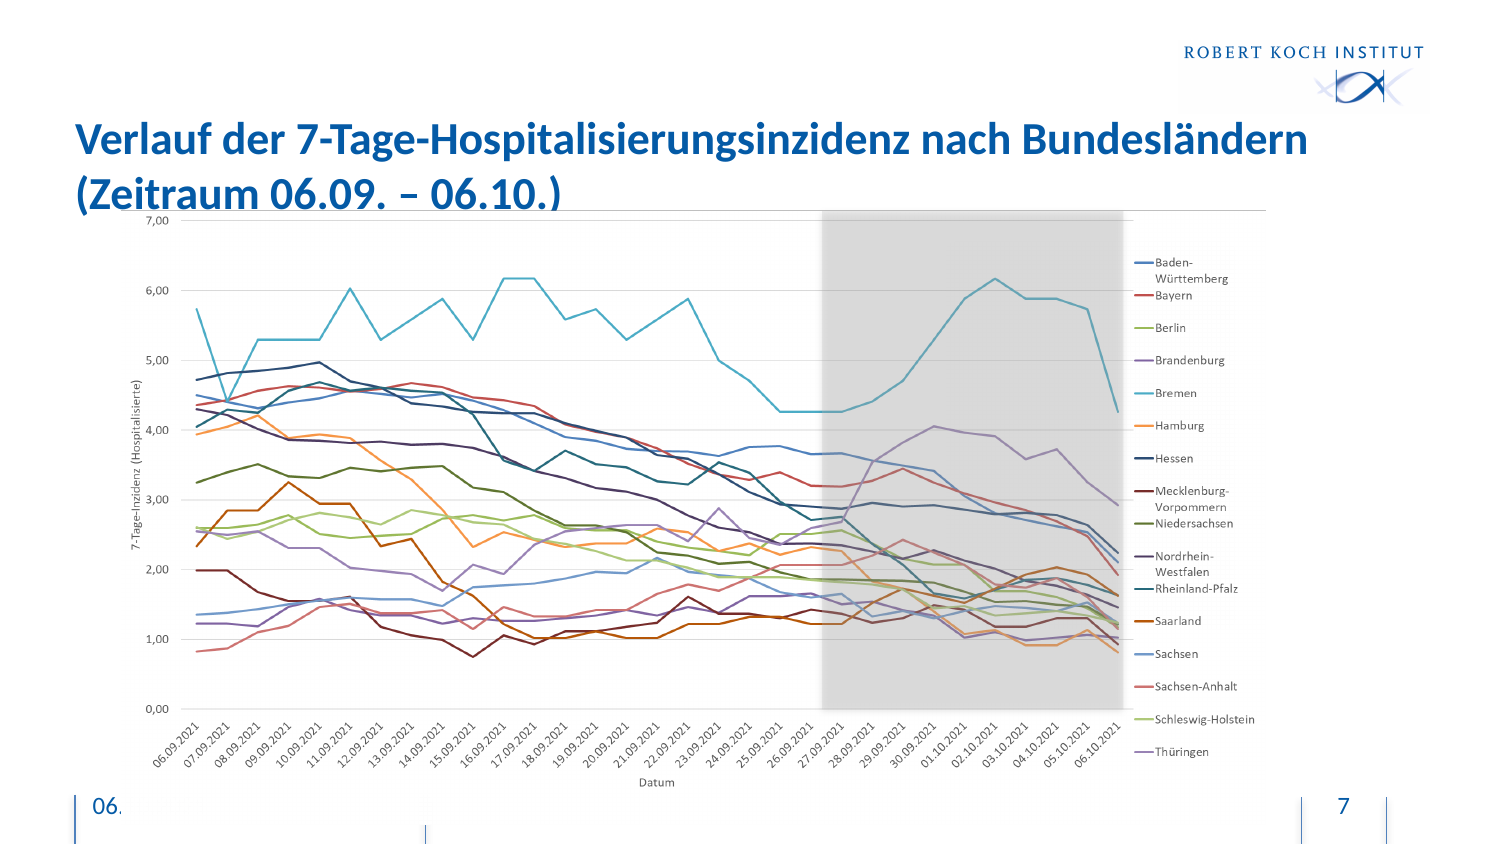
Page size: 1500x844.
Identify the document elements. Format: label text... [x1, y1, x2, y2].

slide_number 7 [1302, 782, 1385, 827]
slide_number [92, 782, 117, 827]
picture [121, 210, 1266, 825]
title Verlauf der 7-Tage-Hospitalisierungsinzidenz nach Bundesländern (Zeitraum 06.09. – 06.10.) [75, 104, 1385, 222]
picture [1178, 40, 1430, 114]
